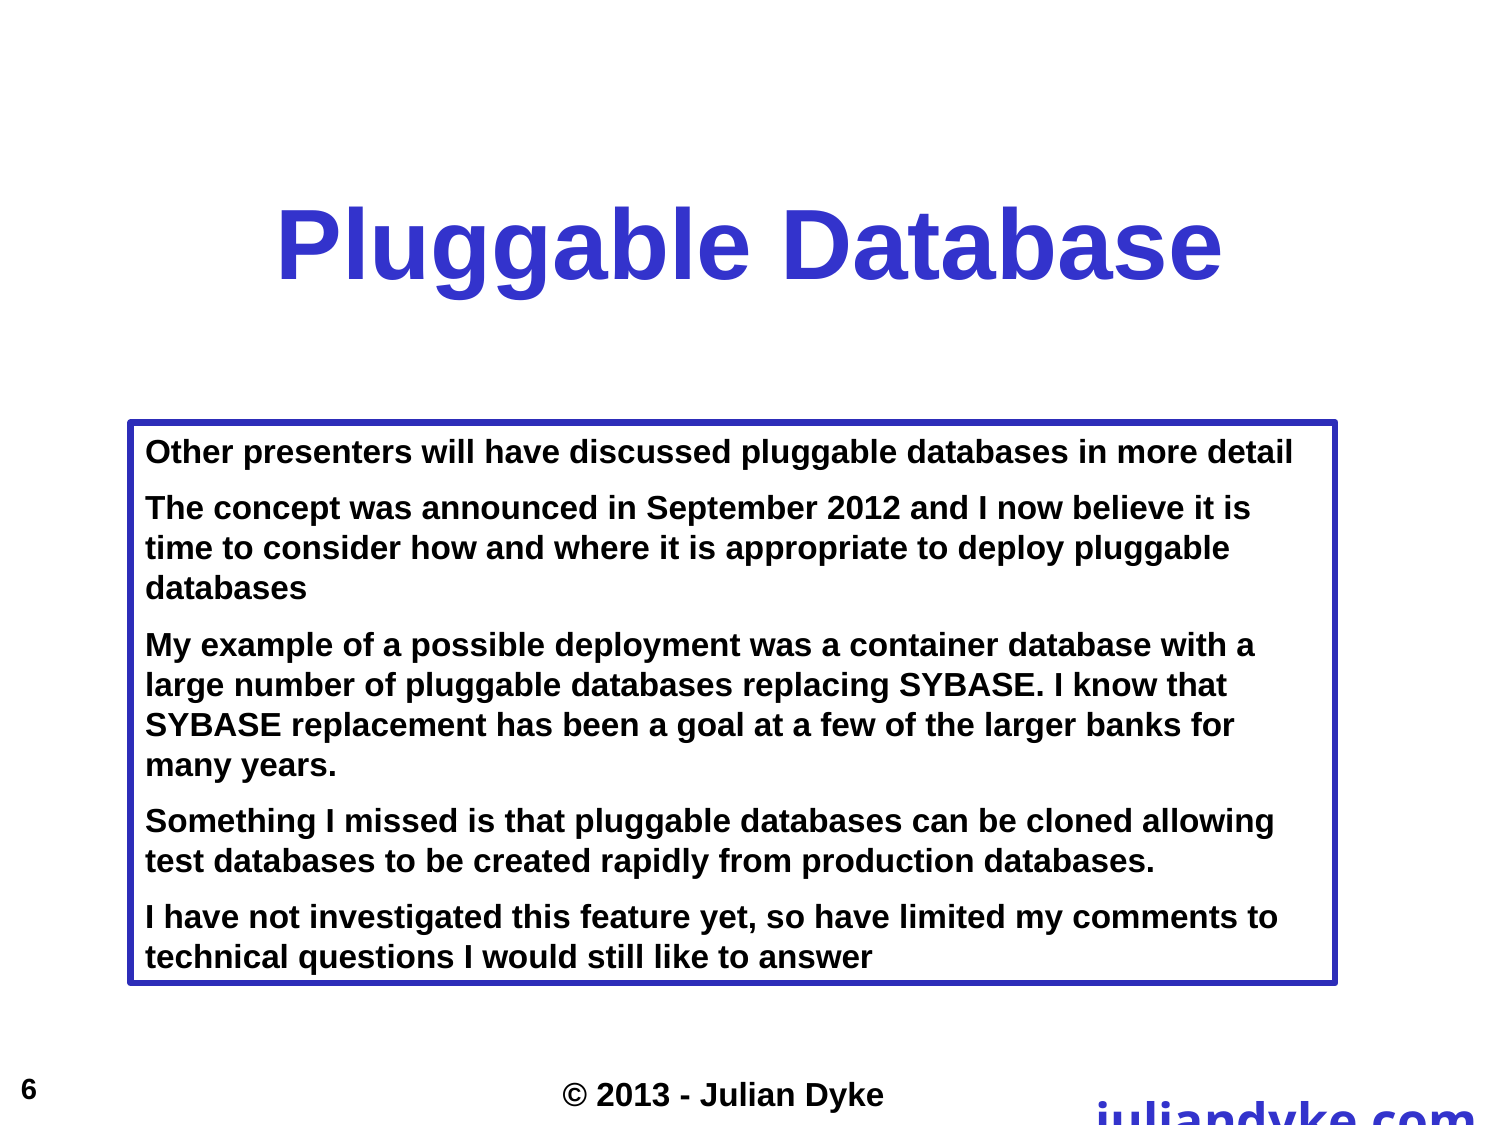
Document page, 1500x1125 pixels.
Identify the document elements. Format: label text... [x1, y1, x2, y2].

text_box Other presenters will have discussed pluggable databases in more detail The concept was announced in September 2012 and I now believe it is time to consider how and where it is appropriate to deploy pluggable databases My example of a possible deployment was a container database with a large number of pluggable databases replacing SYBASE. I know that SYBASE replacement has been a goal at a few of the larger banks for many years. Something I missed is that pluggable databases can be cloned allowing test databases to be created rapidly from production databases. I have not investigated this feature yet, so have limited my comments to technical questions I would still like to answer [130, 422, 1336, 983]
text_box Pluggable Database [159, 172, 1341, 308]
